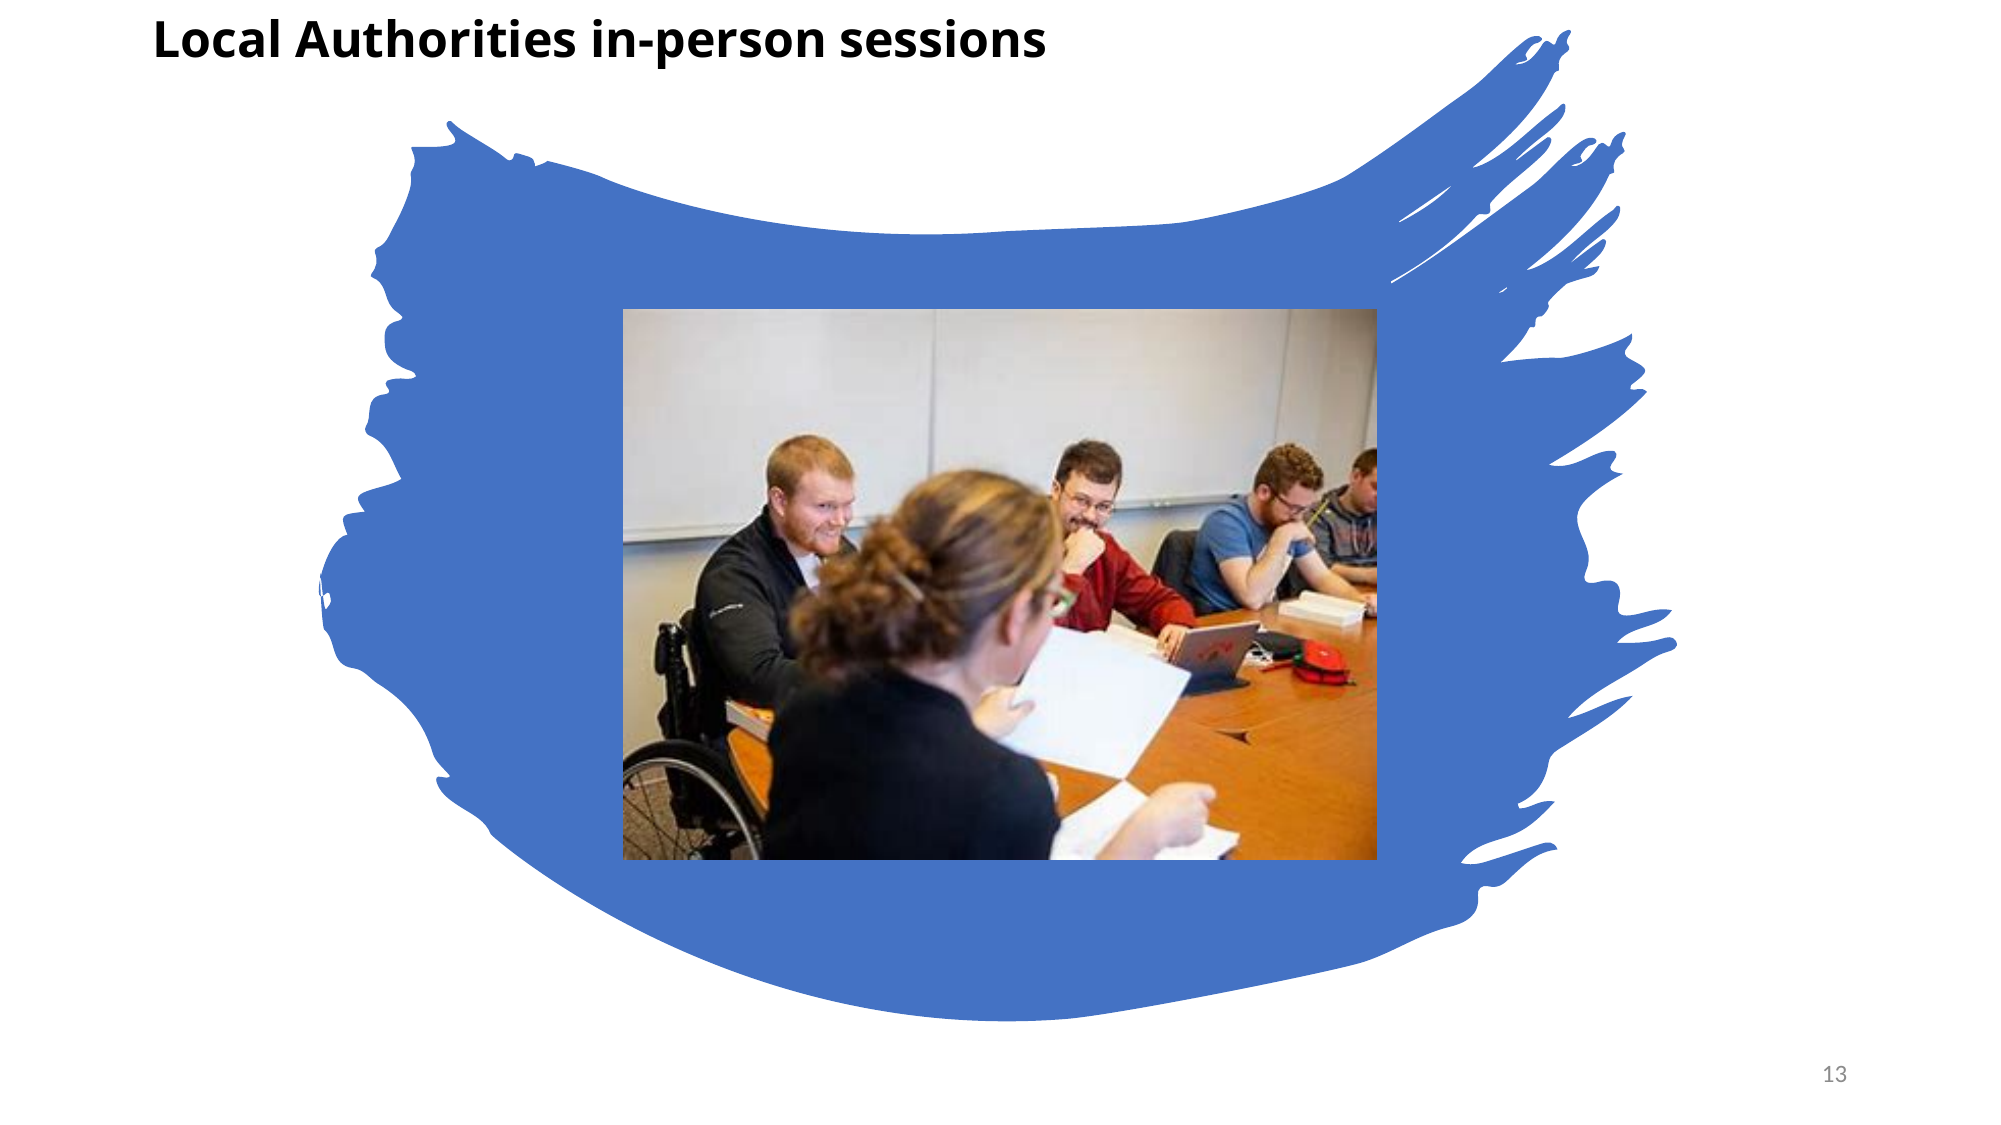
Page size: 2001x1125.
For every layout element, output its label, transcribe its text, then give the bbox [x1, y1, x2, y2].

picture [623, 309, 1377, 860]
slide_number 13 [1412, 1042, 1863, 1103]
text_box Local Authorities in-person sessions [137, 0, 1138, 75]
